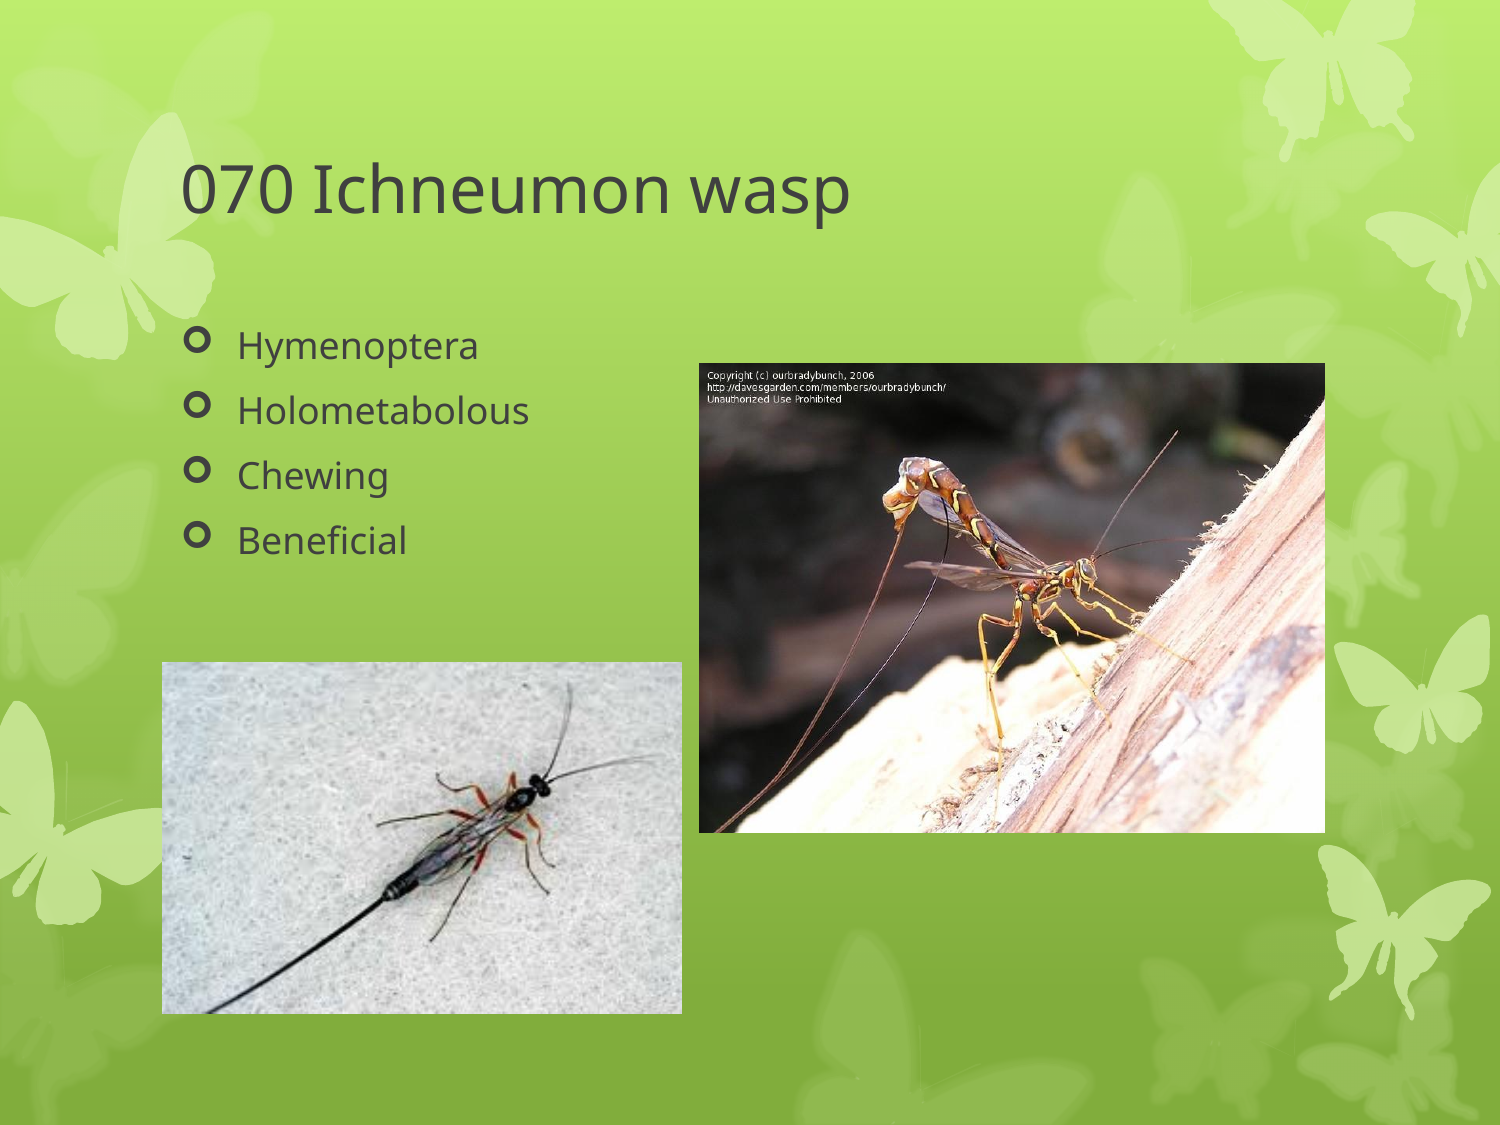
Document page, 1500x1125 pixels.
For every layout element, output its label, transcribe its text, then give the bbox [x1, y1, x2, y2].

list Hymenoptera Holometabolous Chewing Beneficial [165, 296, 1335, 588]
picture [161, 661, 682, 1015]
title 070 Ichneumon wasp [165, 110, 1335, 263]
picture [699, 363, 1326, 834]
